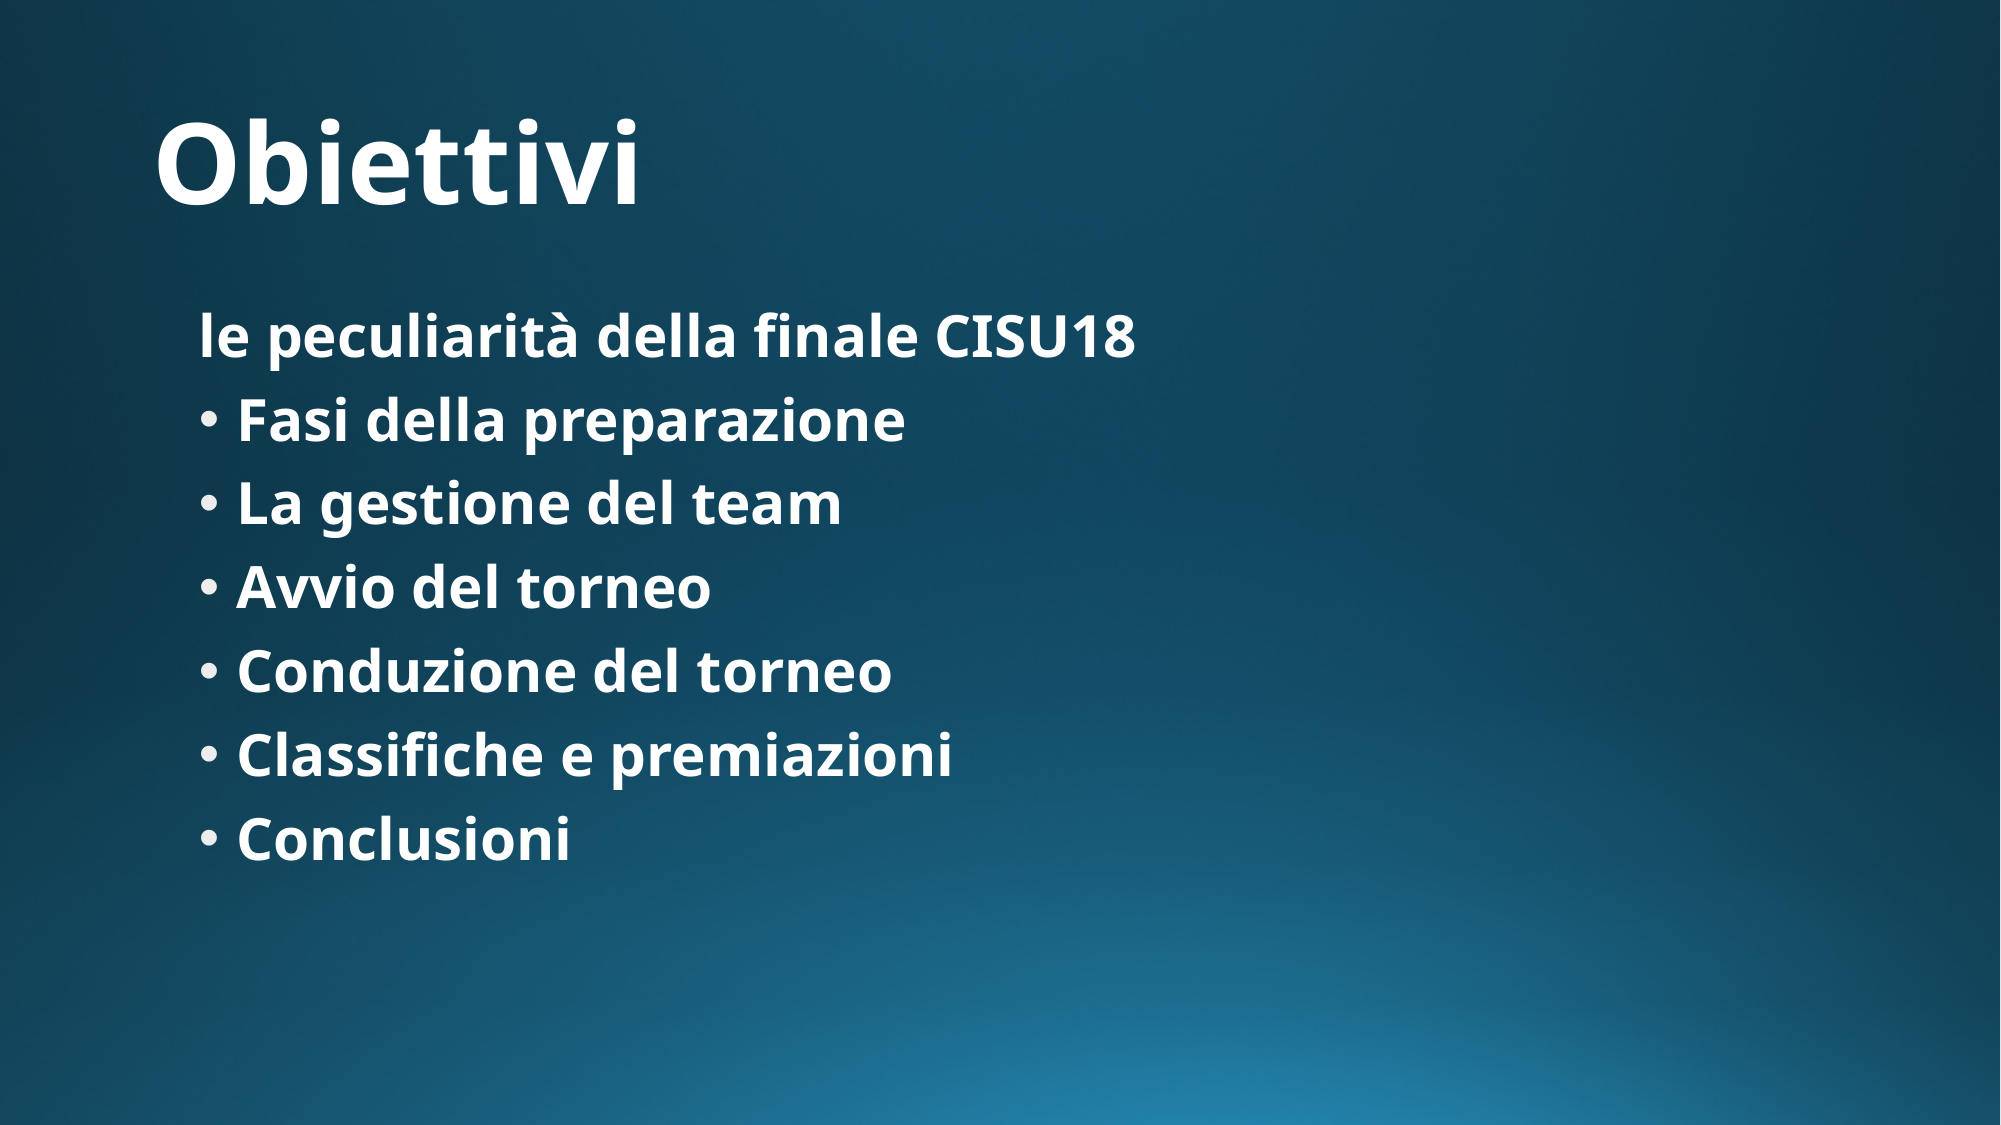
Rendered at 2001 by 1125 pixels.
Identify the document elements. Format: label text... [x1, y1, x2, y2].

picture [0, 0, 2001, 1125]
title Obiettivi [137, 59, 1863, 278]
list le peculiarità della finale CISU18 Fasi della preparazione La gestione del team Avvio del torneo Conduzione del torneo Classifiche e premiazioni Conclusioni [183, 299, 1863, 1014]
